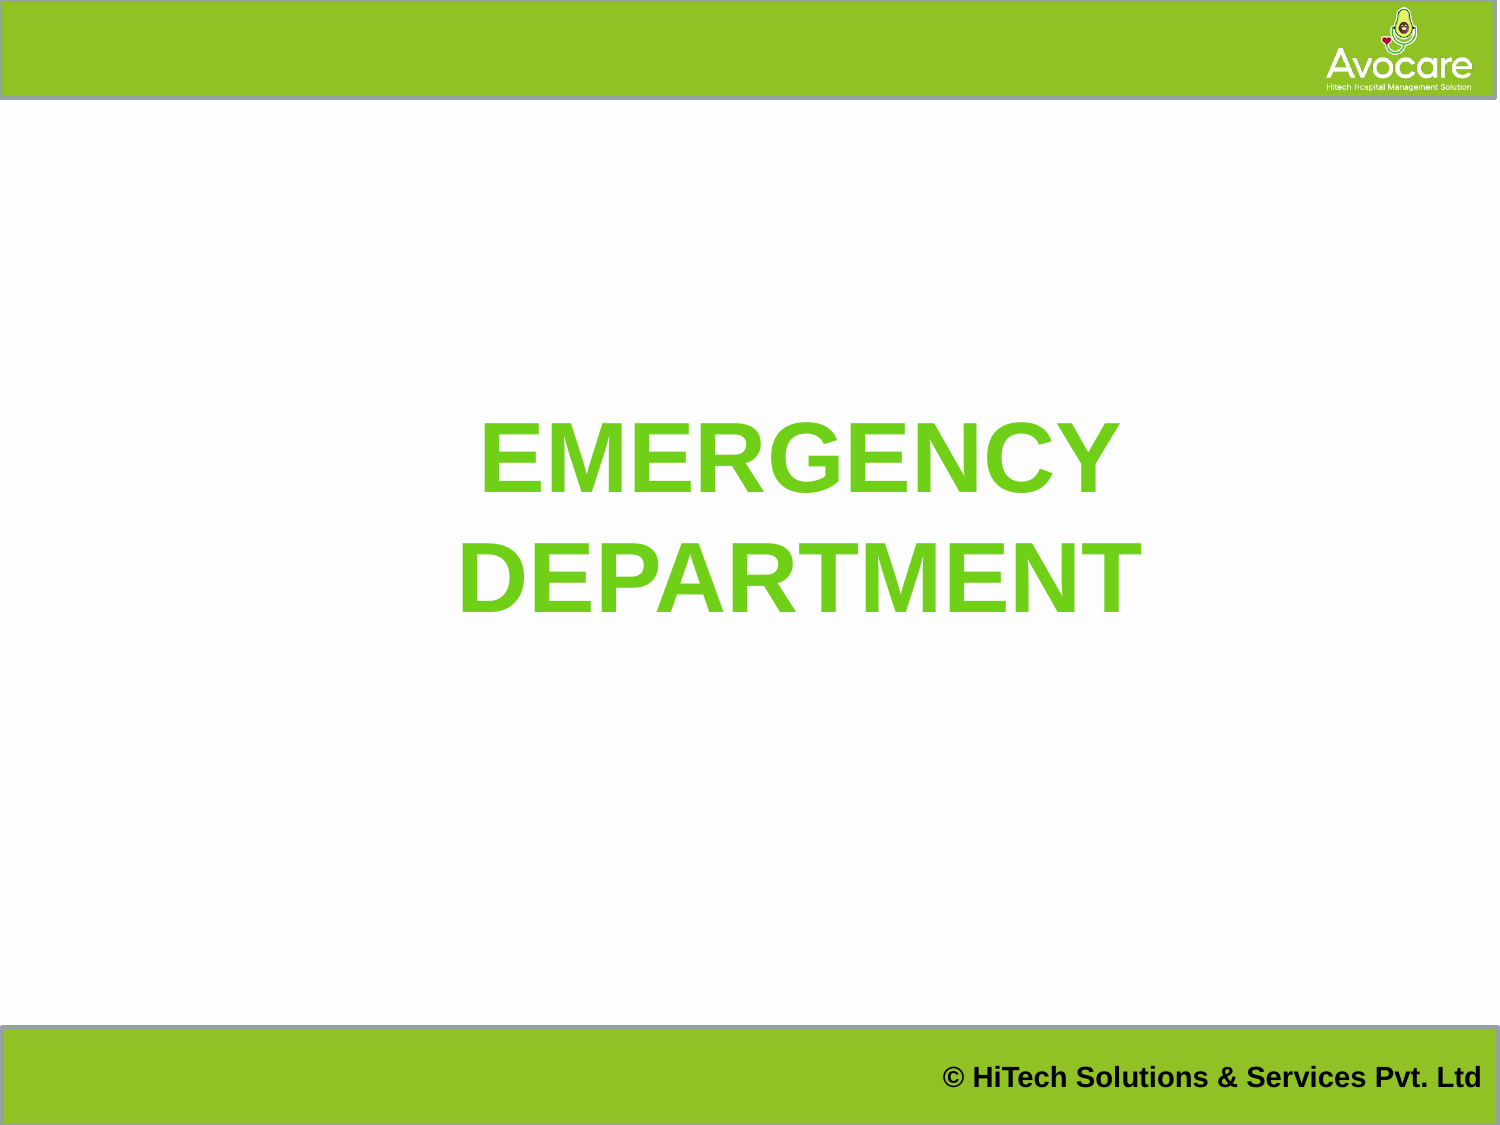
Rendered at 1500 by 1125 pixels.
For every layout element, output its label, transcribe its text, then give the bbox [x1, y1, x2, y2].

picture [1324, 7, 1473, 91]
text_box [0, 0, 1497, 100]
text_box EMERGENCY DEPARTMENT [137, 362, 1463, 663]
text_box © HiTech Solutions & Services Pvt. Ltd [0, 1025, 1500, 1125]
